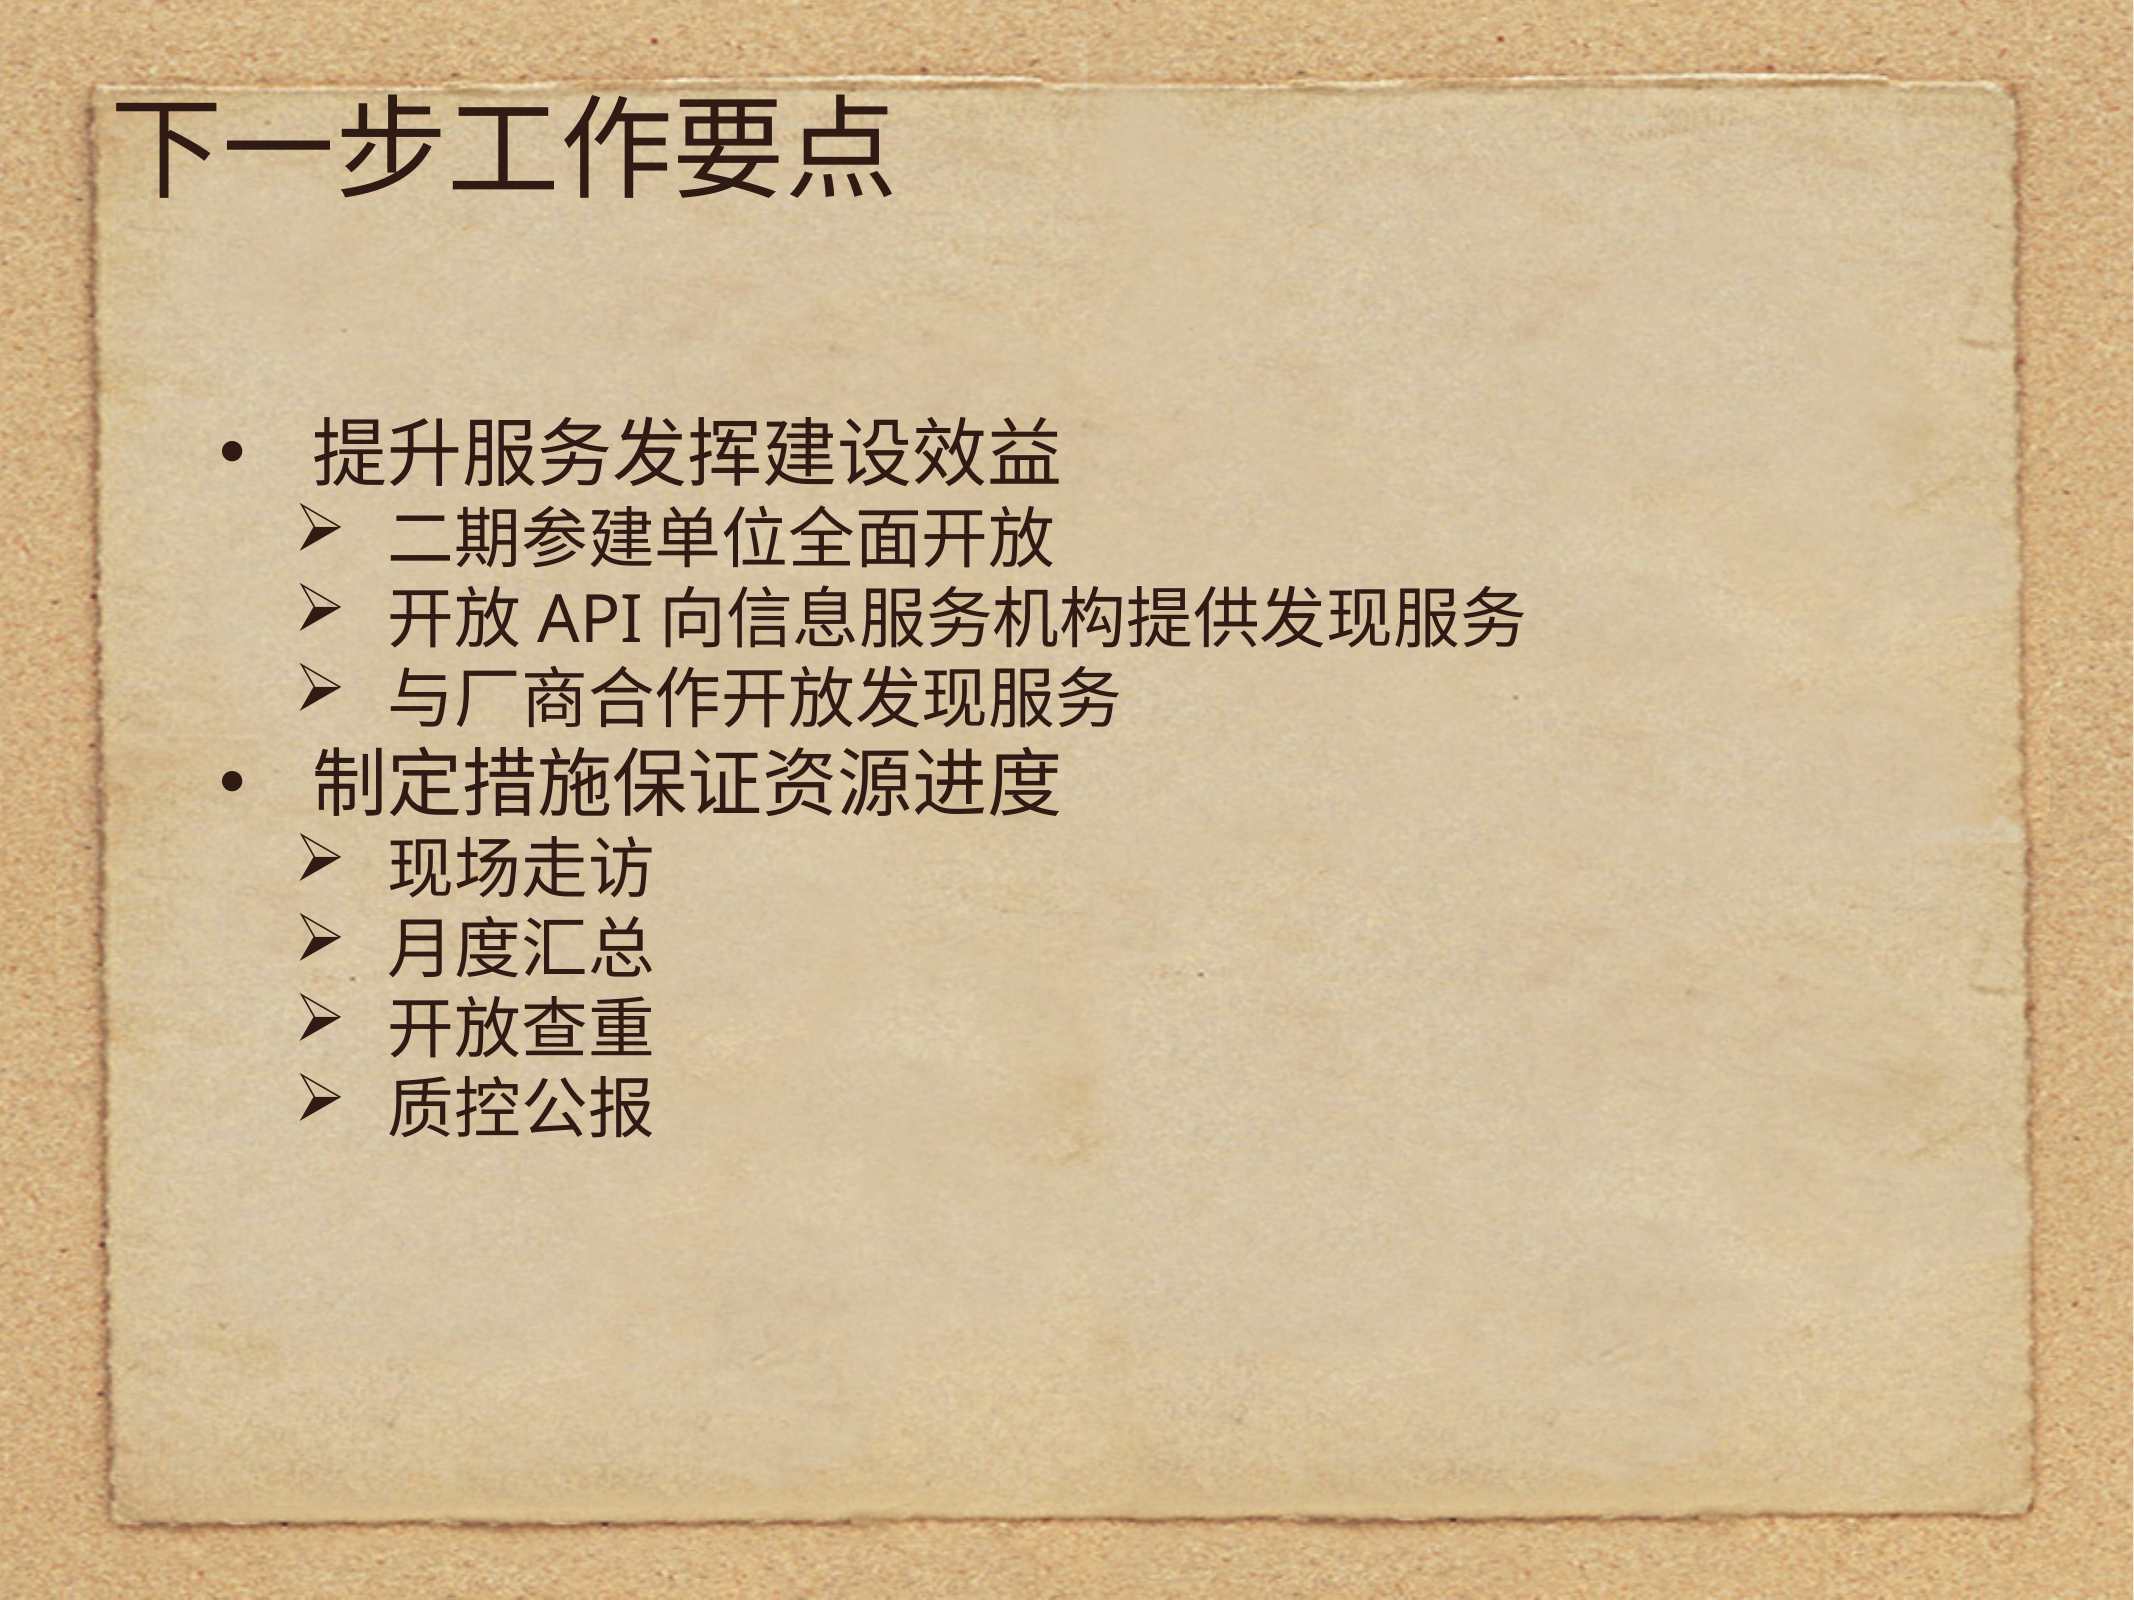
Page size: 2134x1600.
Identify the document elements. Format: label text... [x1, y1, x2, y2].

text_box [145, 280, 1962, 1285]
text_box 提升服务发挥建设效益 二期参建单位全面开放 开放API向信息服务机构提供发现服务 与厂商合作开放发现服务 制定措施保证资源进度 现场走访 月度汇总 开放查重 质控公报 [204, 398, 1858, 1153]
picture [0, 0, 2134, 1600]
text_box 下一步工作要点 [103, 26, 1280, 264]
